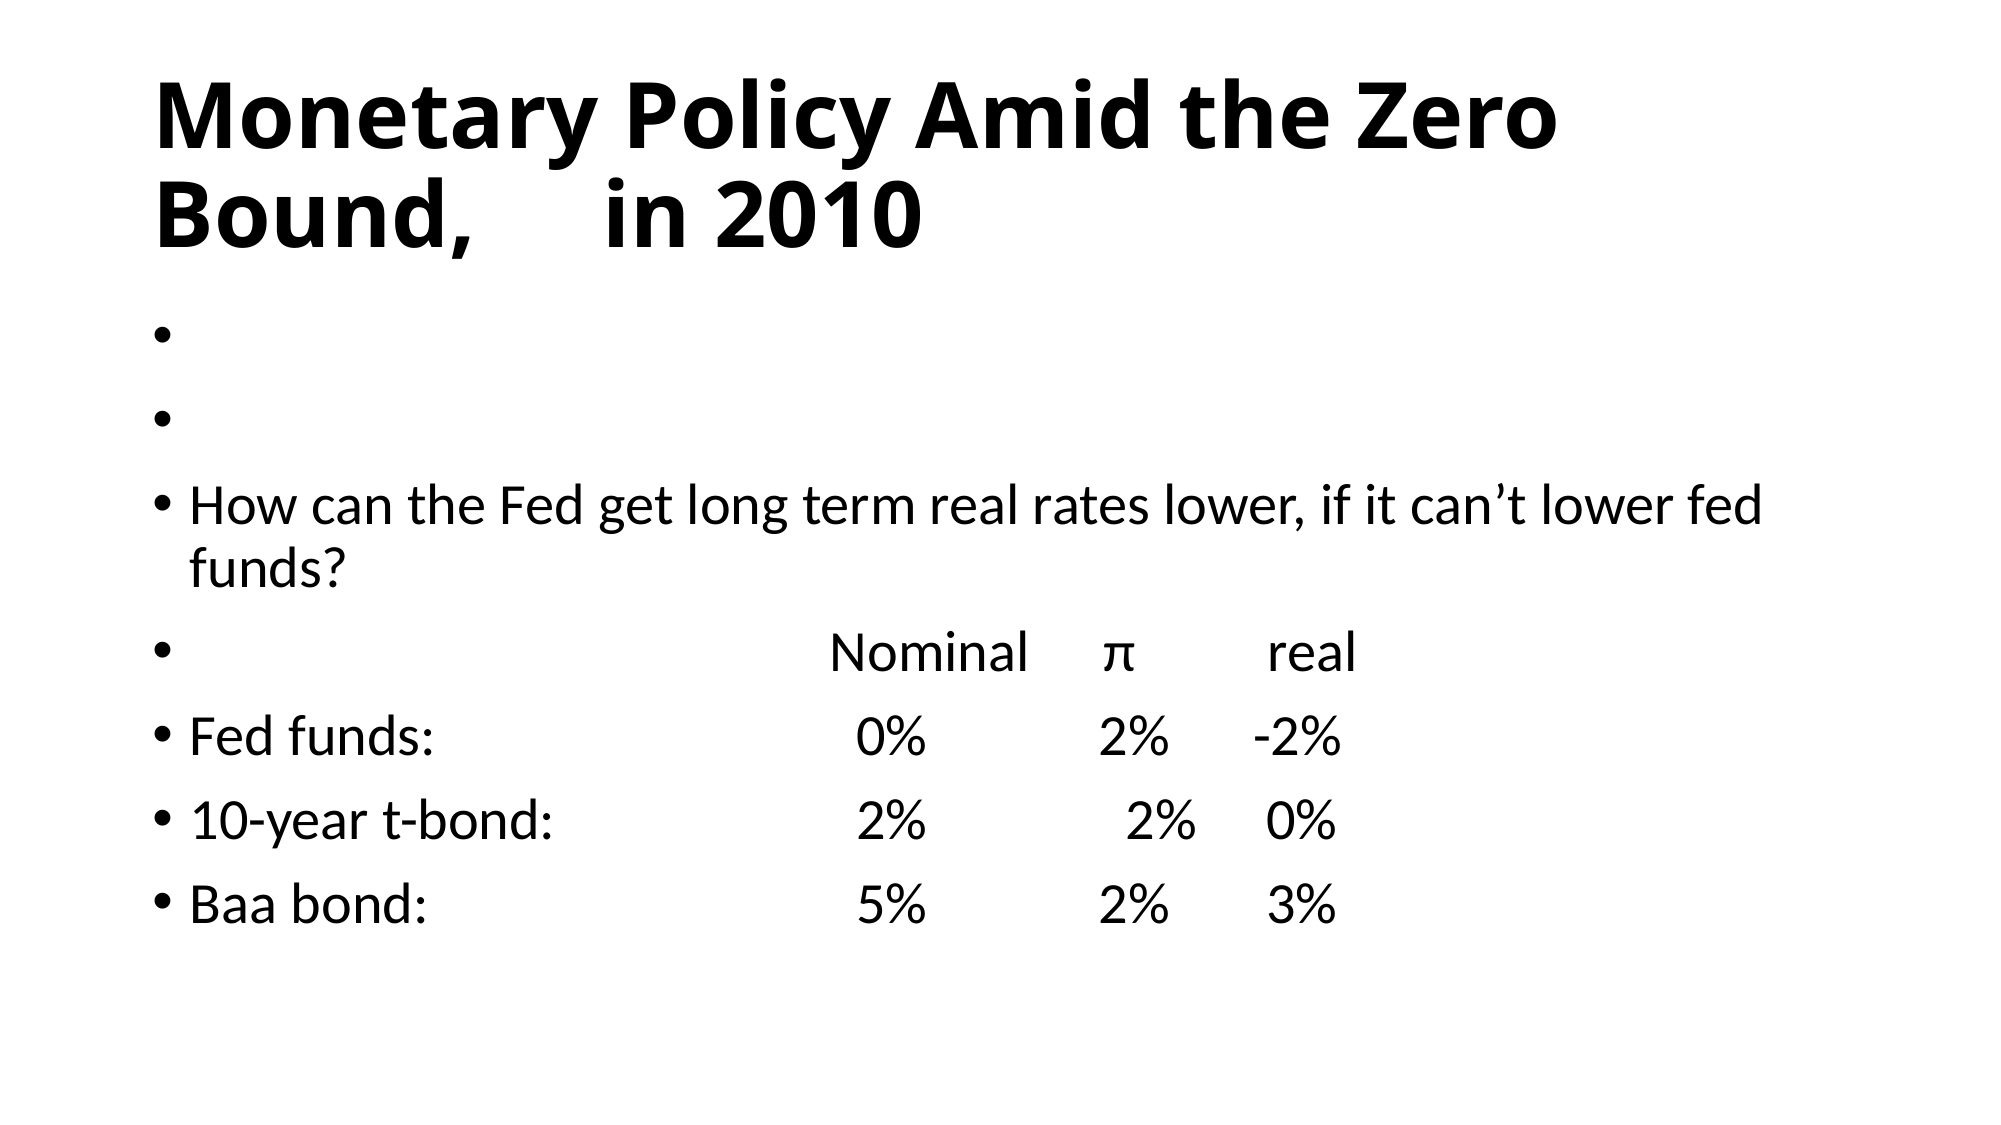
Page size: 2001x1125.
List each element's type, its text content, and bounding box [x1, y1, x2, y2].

title Monetary Policy Amid the Zero Bound, in 2010 [137, 59, 1863, 278]
list How can the Fed get long term real rates lower, if it can’t lower fed funds? Nominal π real Fed funds: 0% 2% -2% 10-year t-bond: 2% 2% 0% Baa bond: 5% 2% 3% [137, 299, 1863, 1014]
